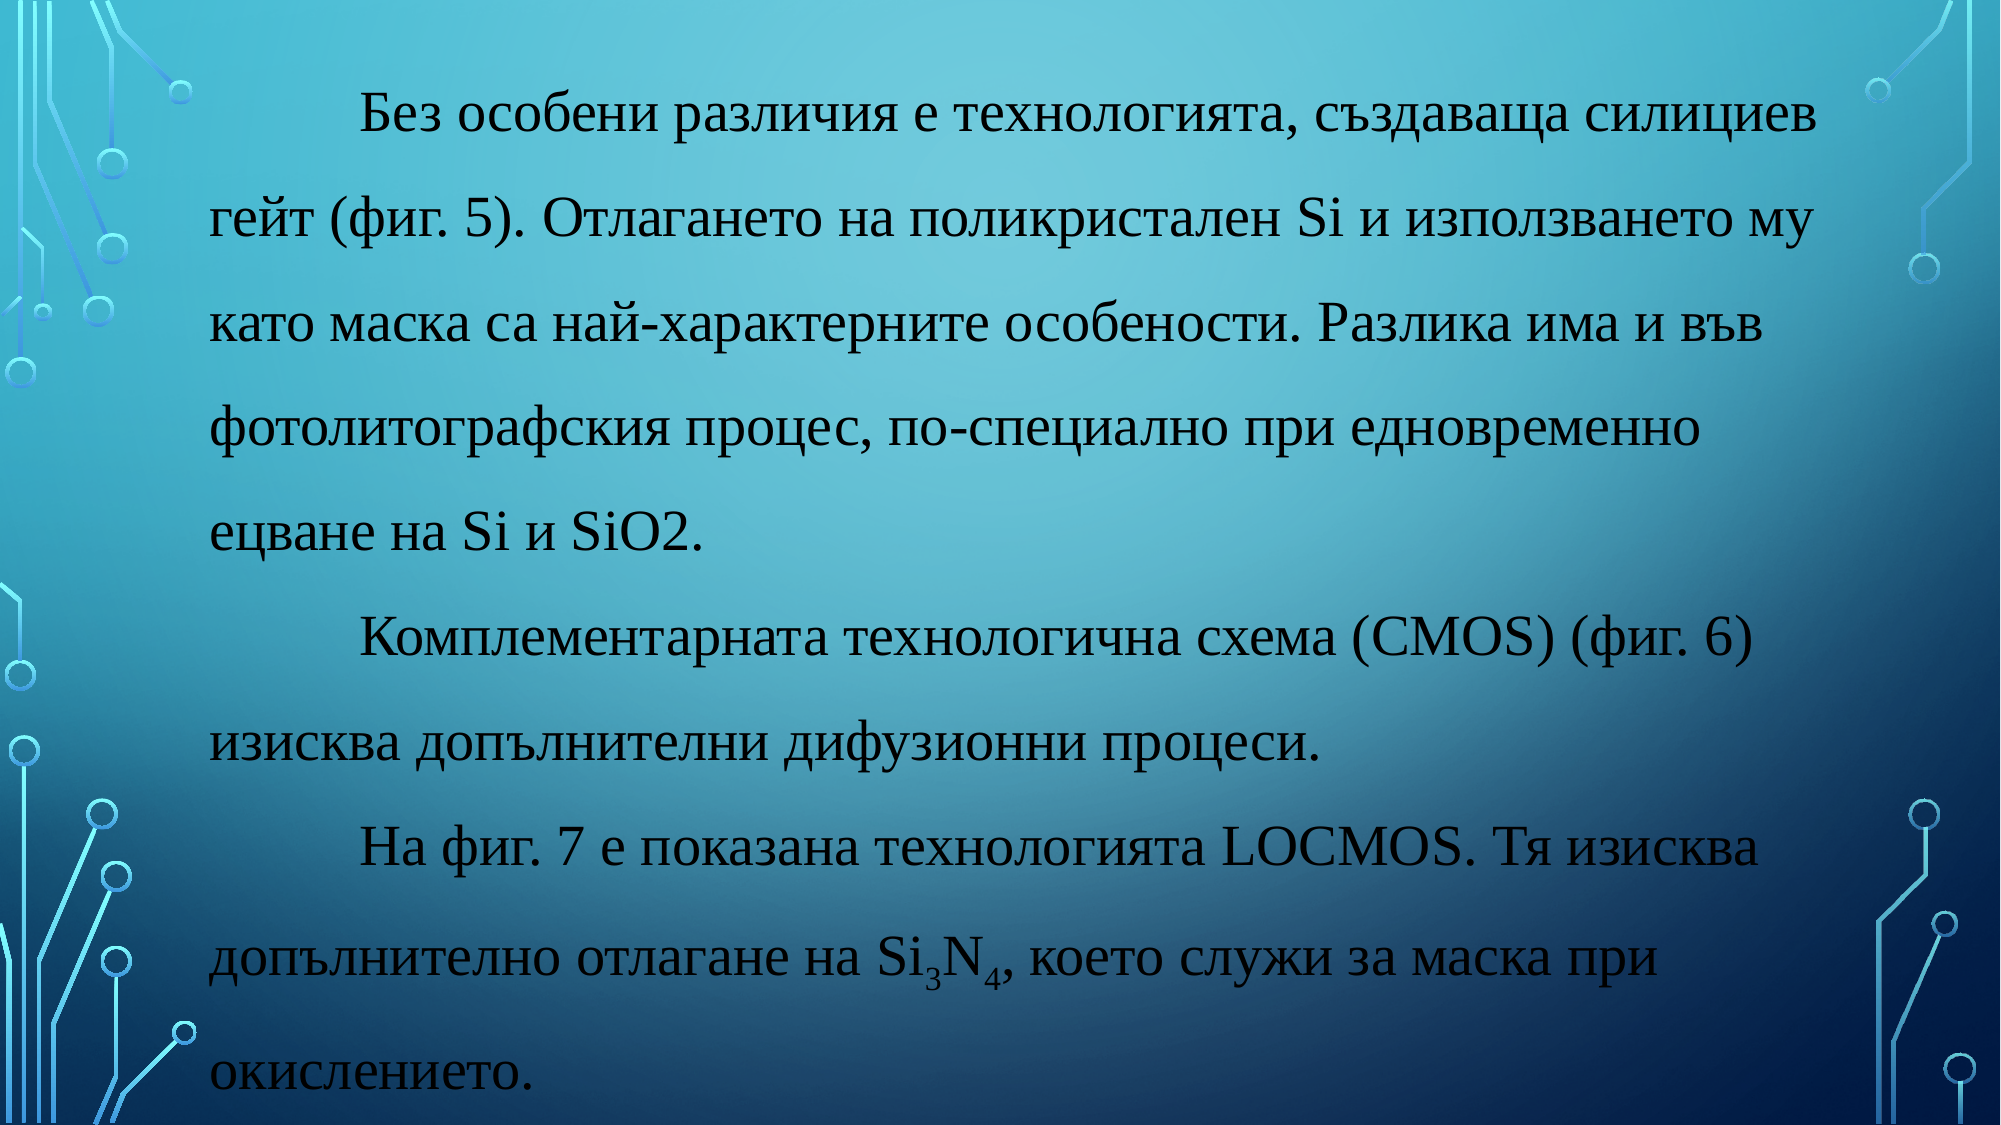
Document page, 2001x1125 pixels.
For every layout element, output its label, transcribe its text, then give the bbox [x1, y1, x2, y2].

text_box Без особени различия е технологията, създаваща силициев гейт (фиг. 5). Отлагането на поликристален Si и използването му като маска са най-характерните особености. Разлика има и във фотолитографския процес, по-специално при едновременно ецване на Si и SiO2. Комплементарната технологична схема (CMOS) (фиг. 6) изисква допълнителни дифузионни процеси. Ha фиг. 7 е показана технологията LOCMOS. Тя изисква допълнително отлагане на Si3N4, което служи за маска при окислението. [194, 30, 1838, 1110]
